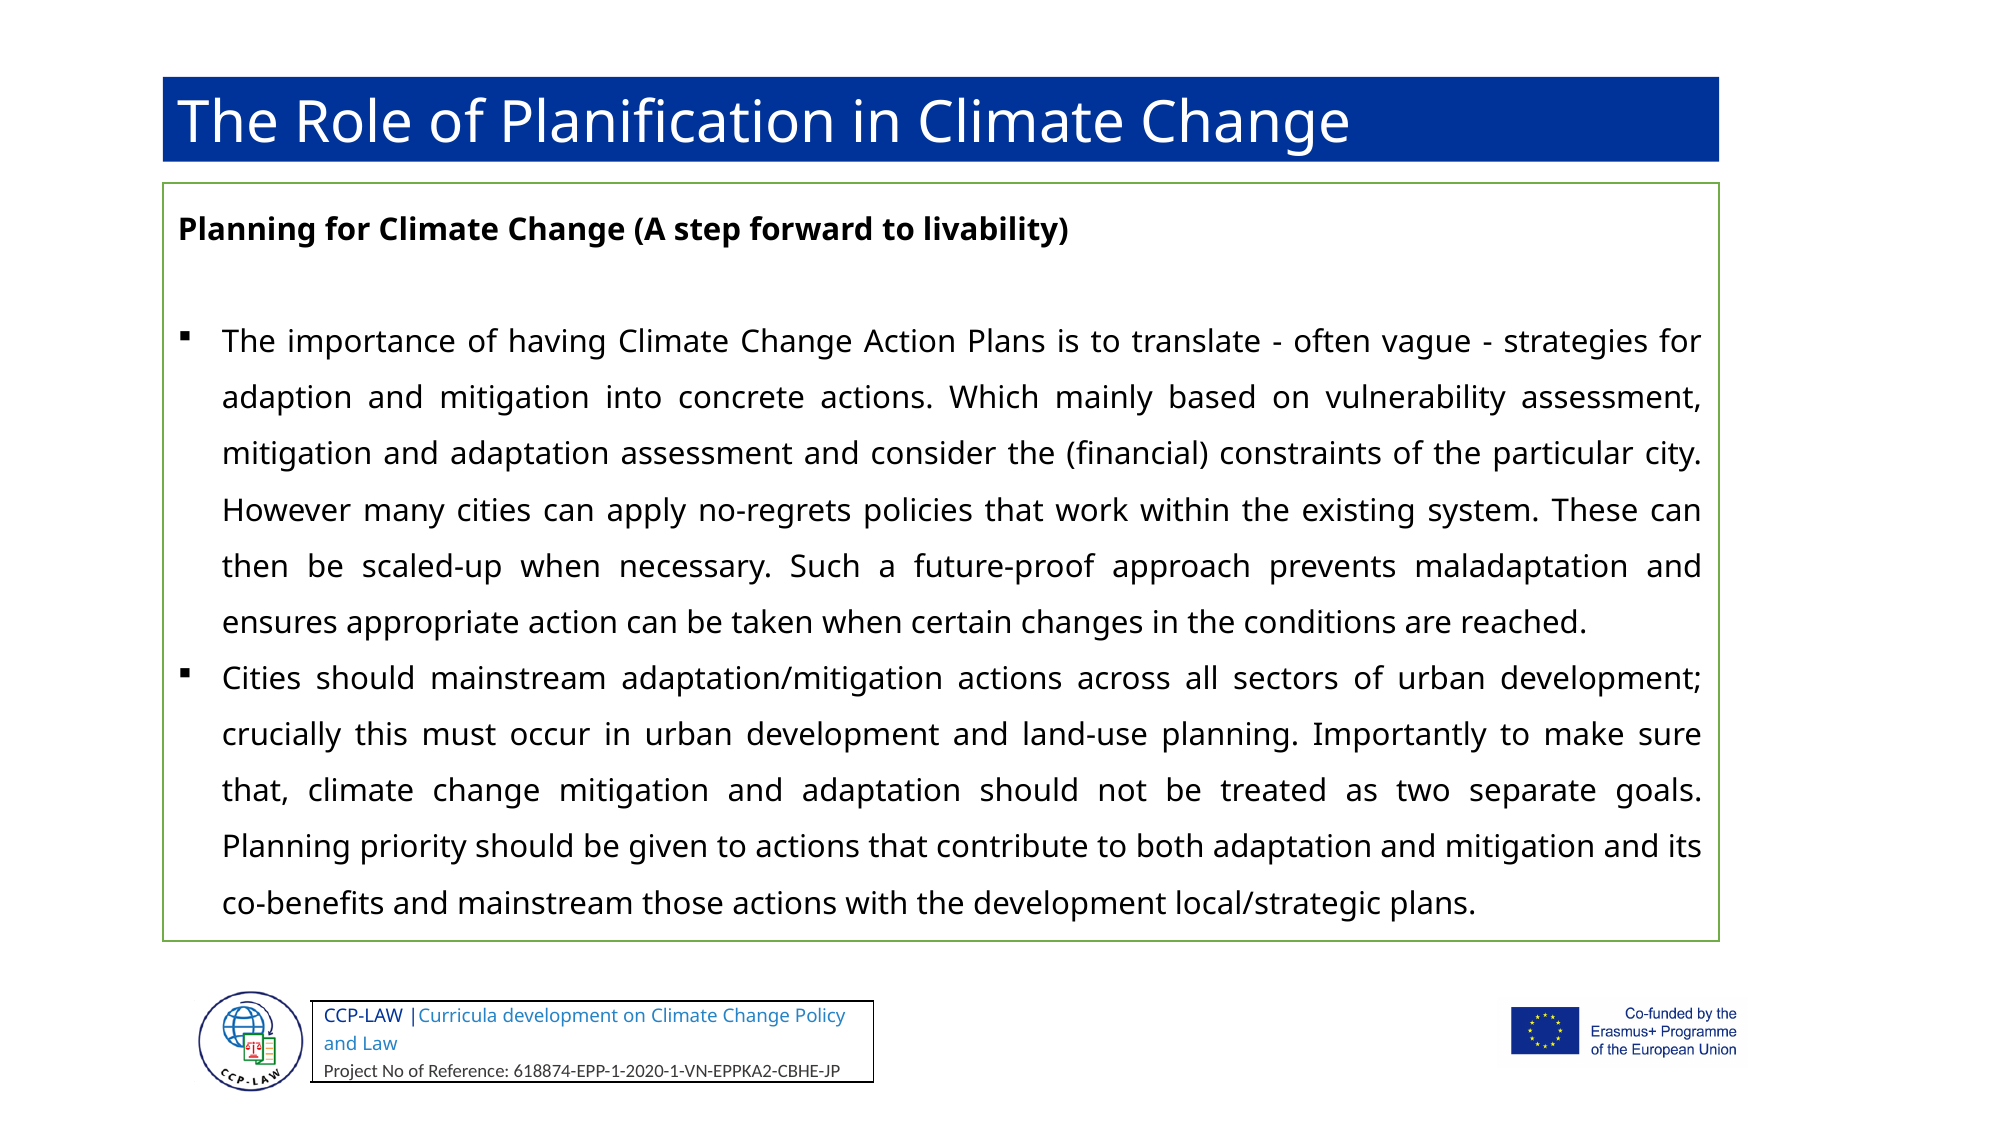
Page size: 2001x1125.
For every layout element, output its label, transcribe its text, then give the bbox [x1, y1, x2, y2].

text_box Planning for Climate Change (A step forward to livability) The importance of having Climate Change Action Plans is to translate - often vague - strategies for adaption and mitigation into concrete actions. Which mainly based on vulnerability assessment, mitigation and adaptation assessment and consider the (financial) constraints of the particular city. However many cities can apply no-regrets policies that work within the existing system. These can then be scaled-up when necessary. Such a future-proof approach prevents maladaptation and ensures appropriate action can be taken when certain changes in the conditions are reached. Cities should mainstream adaptation/mitigation actions across all sectors of urban development; crucially this must occur in urban development and land-use planning. Importantly to make sure that, climate change mitigation and adaptation should not be treated as two separate goals. Planning priority should be given to actions that contribute to both adaptation and mitigation and its co-benefits and mainstream those actions with the development local/strategic plans. [162, 182, 1720, 942]
picture [195, 984, 310, 1095]
text_box The Role of Planification in Climate Change [162, 76, 1720, 162]
picture [1497, 997, 1748, 1068]
